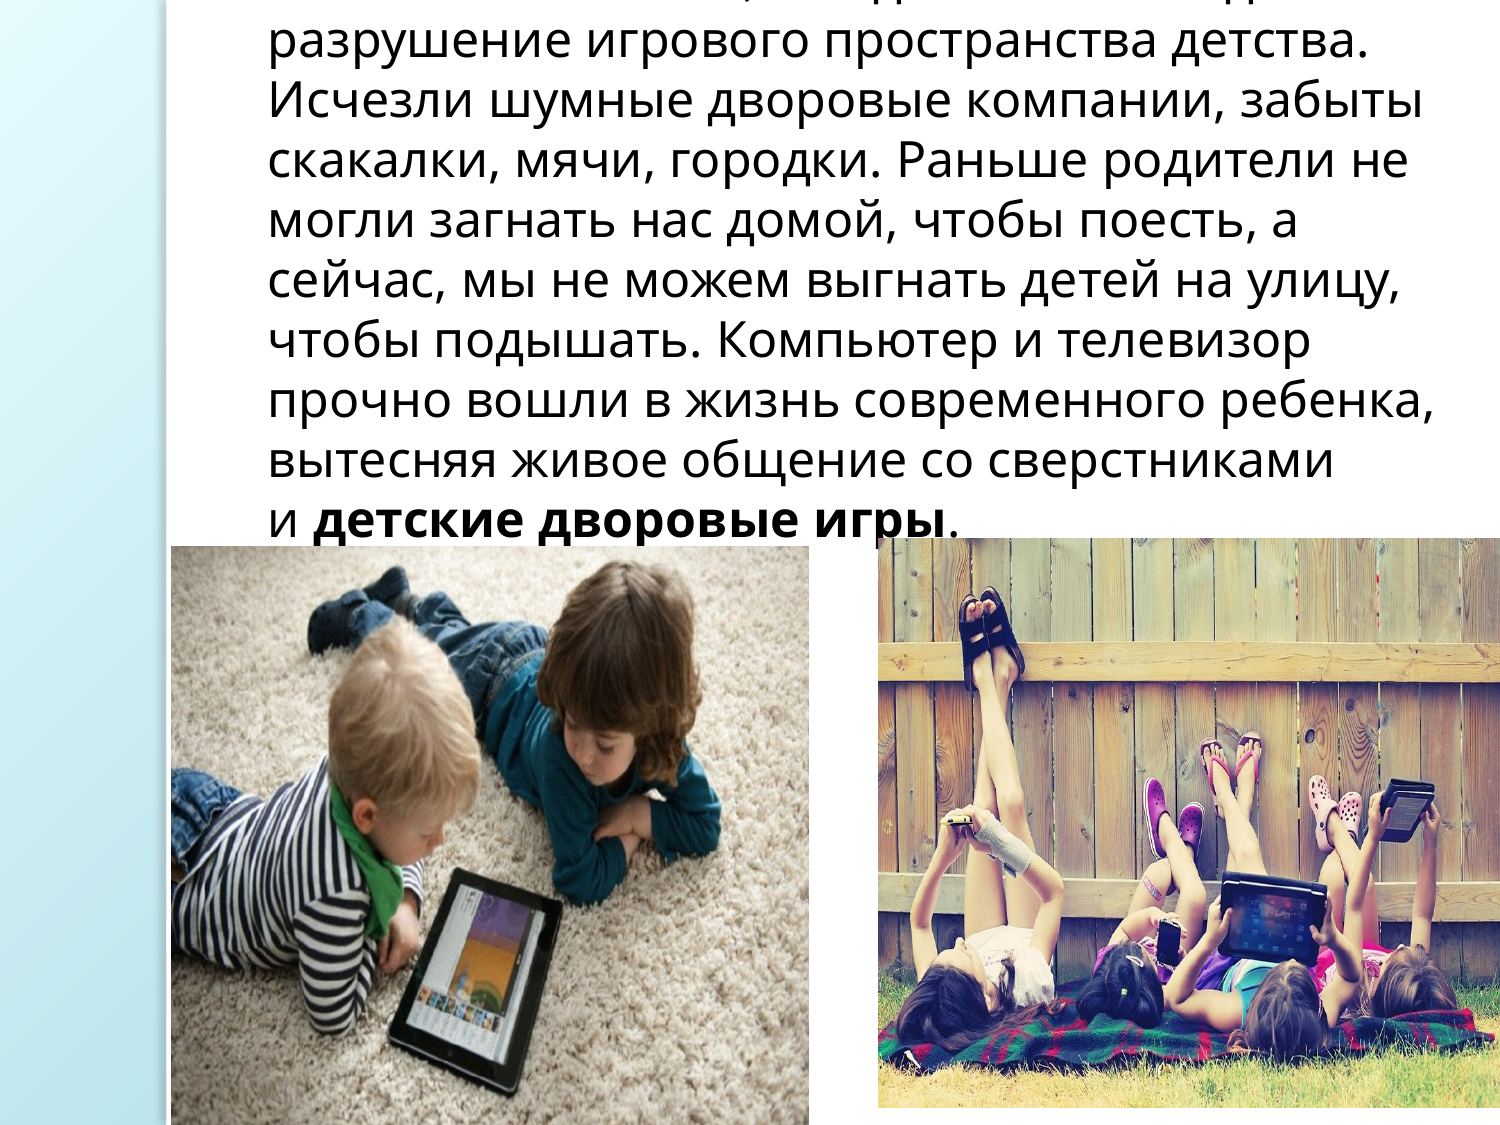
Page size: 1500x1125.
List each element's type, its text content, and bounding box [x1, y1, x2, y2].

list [878, 538, 1500, 1108]
picture [170, 545, 810, 1125]
title К сожалению, сегодня мы наблюдаем разрушение игрового пространства детства. Исчезли шумные дворовые компании, забыты скакалки, мячи, городки. Раньше родители не могли загнать нас домой, чтобы поесть, а сейчас, мы не можем выгнать детей на улицу, чтобы подышать. Компьютер и телевизор прочно вошли в жизнь современного ребенка, вытесняя живое общение со сверстниками и детские дворовые игры. . [253, 78, 1500, 528]
